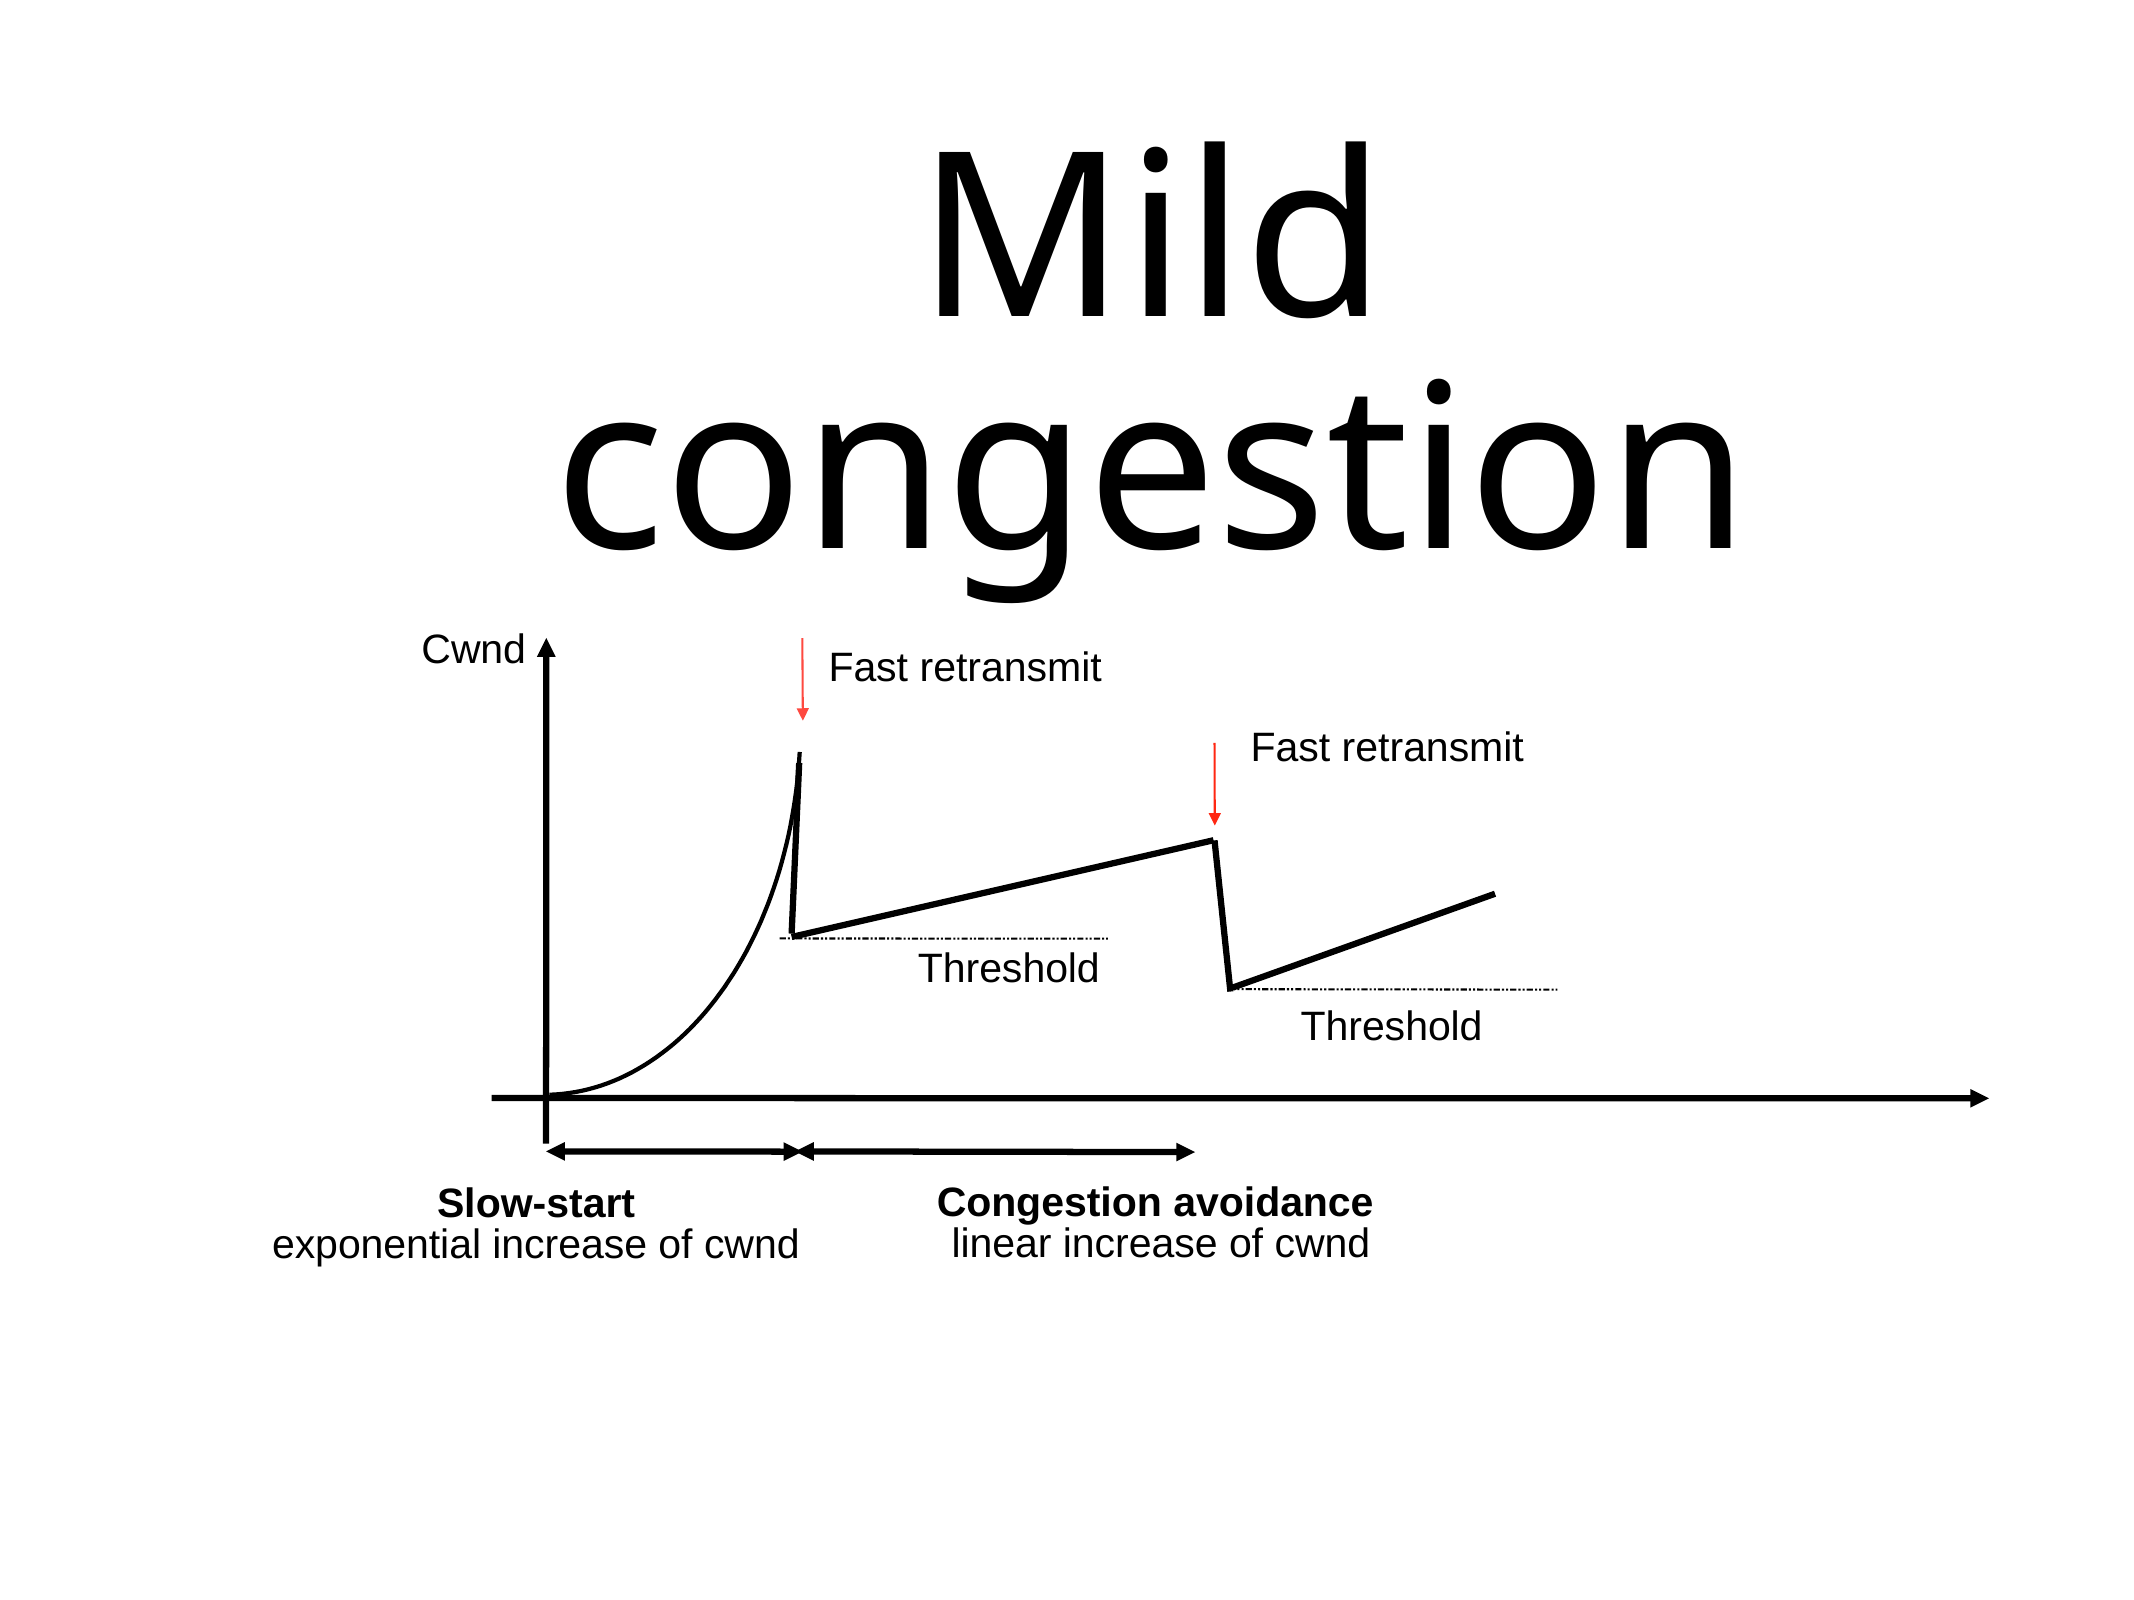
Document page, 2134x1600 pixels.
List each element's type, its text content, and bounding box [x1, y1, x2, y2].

text_box [796, 638, 809, 721]
text_box [793, 751, 800, 761]
text_box Cwnd [421, 629, 527, 672]
text_box [549, 770, 786, 1095]
text_box [546, 1145, 798, 1158]
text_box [794, 1151, 1389, 1268]
text_box Fast retransmit [828, 648, 1103, 690]
text_box Mild congestion [381, 232, 1923, 493]
text_box [491, 1092, 1990, 1105]
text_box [779, 938, 1108, 992]
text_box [791, 762, 1214, 938]
text_box Slow-start exponential increase of cwnd [272, 1184, 789, 1268]
text_box [540, 637, 553, 1097]
text_box Fast retransmit [1250, 728, 1525, 770]
text_box Threshold [1300, 1007, 1483, 1049]
